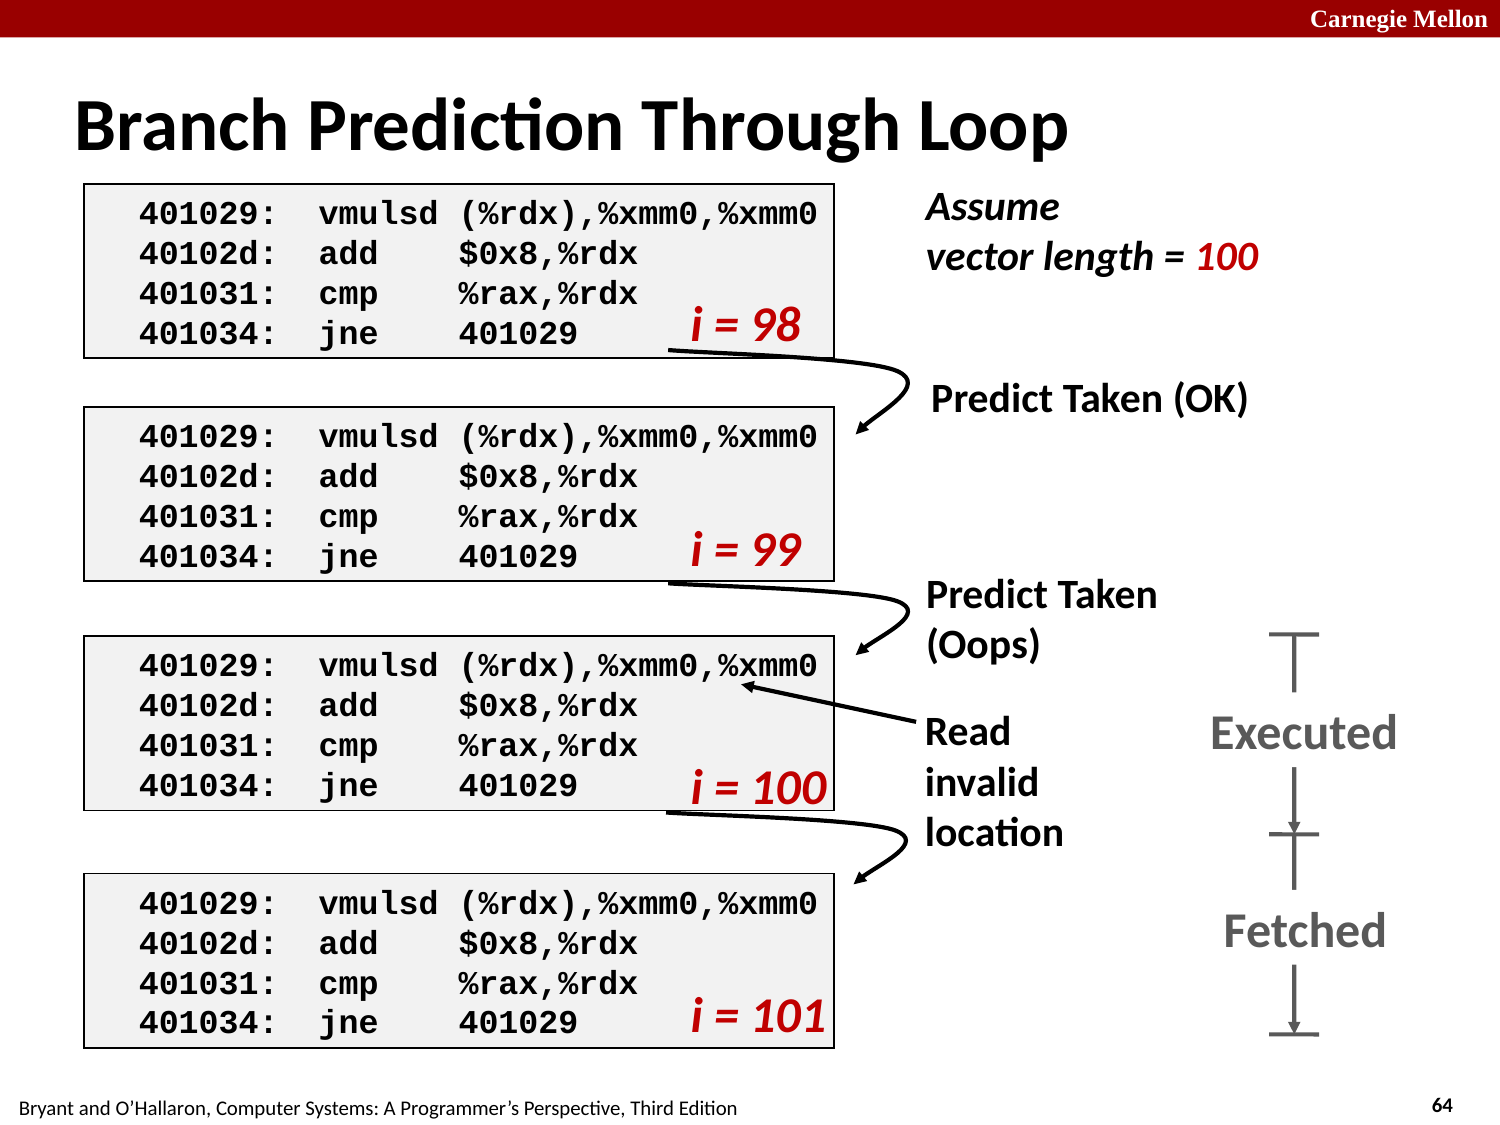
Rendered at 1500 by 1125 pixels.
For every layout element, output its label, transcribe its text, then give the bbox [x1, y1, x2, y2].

text_box 401029: vmulsd (%rdx),%xmm0,%xmm0 40102d: add $0x8,%rdx 401031: cmp %rax,%rdx 401034: jne 401029 [83, 183, 834, 358]
text_box [1288, 768, 1301, 834]
text_box i = 99 [675, 509, 816, 584]
text_box Fetched [1208, 889, 1403, 965]
title Branch Prediction Through Loop [59, 73, 1349, 168]
text_box [666, 812, 907, 885]
text_box i = 101 [675, 975, 842, 1051]
text_box i = 100 [675, 746, 842, 821]
text_box 401029: vmulsd (%rdx),%xmm0,%xmm0 40102d: add $0x8,%rdx 401031: cmp %rax,%rdx 401034: jne 401029 [83, 636, 834, 811]
text_box Read invalid location [910, 696, 1123, 862]
text_box Predict Taken (Oops) [911, 559, 1174, 675]
text_box Executed [1195, 692, 1414, 768]
text_box [1288, 965, 1301, 1034]
text_box 401029: vmulsd (%rdx),%xmm0,%xmm0 40102d: add $0x8,%rdx 401031: cmp %rax,%rdx 401034: jne 401029 [83, 873, 834, 1048]
text_box 401029: vmulsd (%rdx),%xmm0,%xmm0 40102d: add $0x8,%rdx 401031: cmp %rax,%rdx 401034: jne 401029 [83, 406, 834, 582]
text_box [741, 680, 917, 722]
text_box Predict Taken (OK) [916, 363, 1265, 429]
text_box [688, 358, 908, 435]
text_box i = 98 [675, 284, 816, 359]
text_box [668, 583, 909, 656]
text_box Assume vector length = 100 [911, 171, 1273, 287]
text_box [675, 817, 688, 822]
